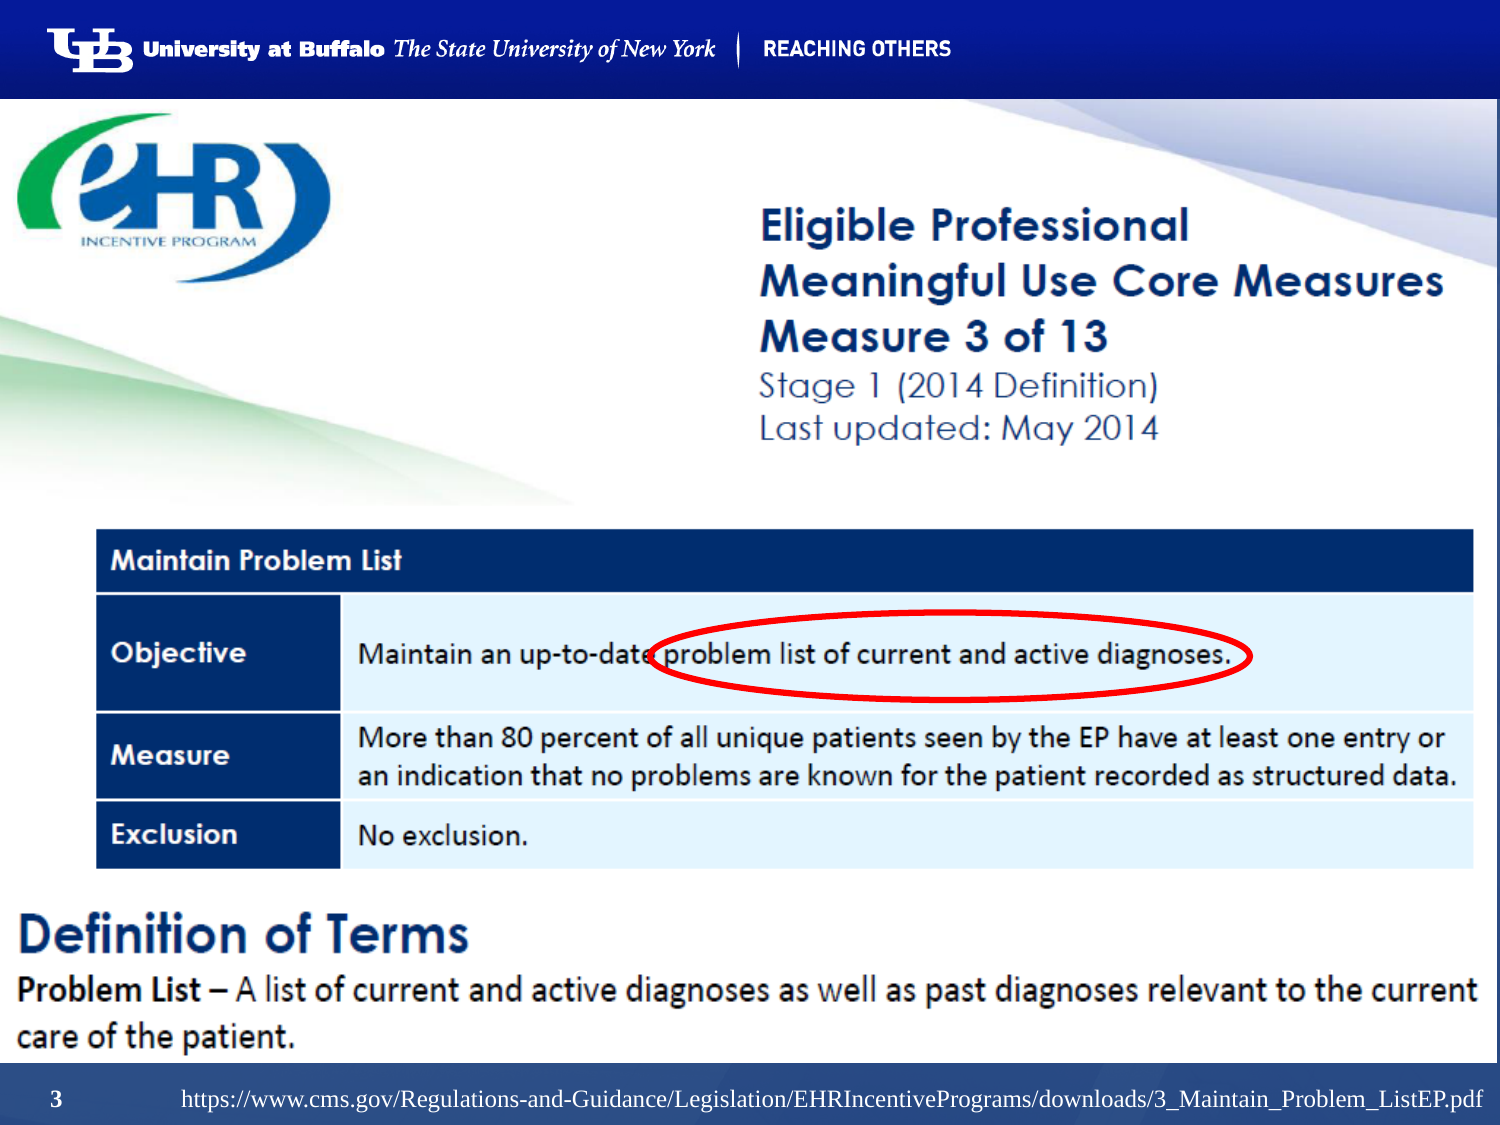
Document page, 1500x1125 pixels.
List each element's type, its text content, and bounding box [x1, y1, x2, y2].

text_box https://www.cms.gov/Regulations-and-Guidance/Legislation/EHRIncentivePrograms/downloads/3_Maintain_Problem_ListEP.pdf [3, 1074, 1500, 1120]
slide_number 3 [0, 1087, 63, 1113]
picture [0, 0, 1500, 1063]
